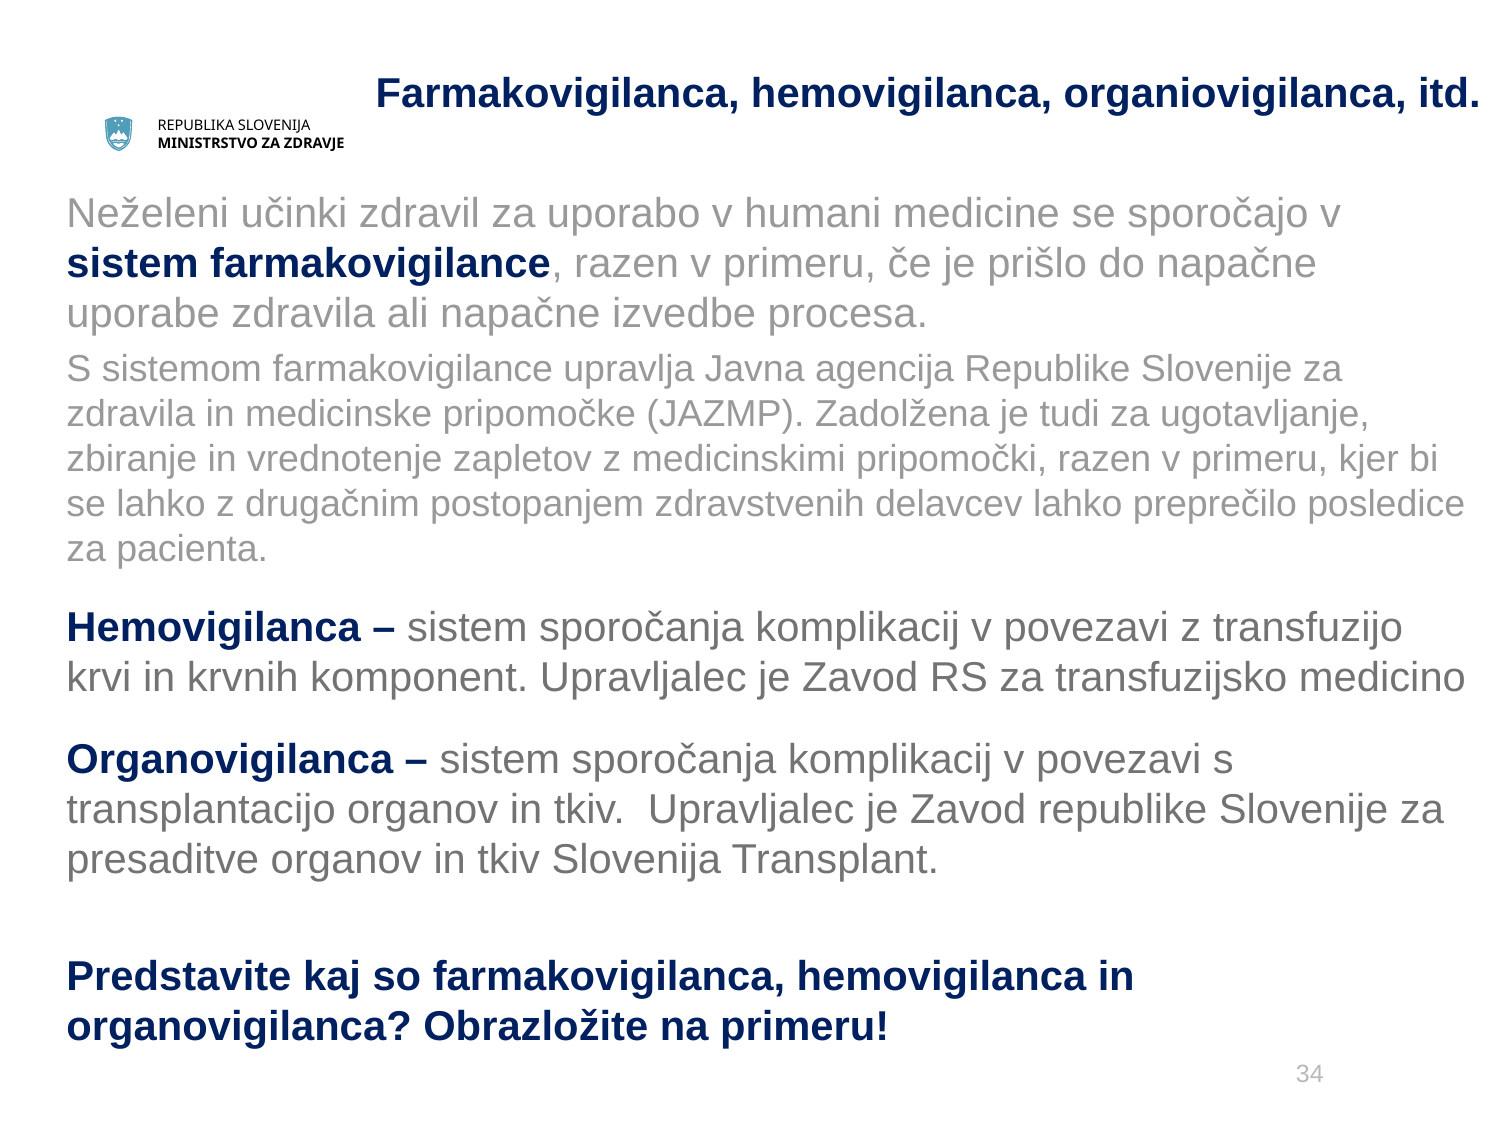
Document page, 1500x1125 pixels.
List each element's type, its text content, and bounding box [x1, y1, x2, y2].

list Neželeni učinki zdravil za uporabo v humani medicine se sporočajo v sistem farmakovigilance, razen v primeru, če je prišlo do napačne uporabe zdravila ali napačne izvedbe procesa. S sistemom farmakovigilance upravlja Javna agencija Republike Slovenije za zdravila in medicinske pripomočke (JAZMP). Zadolžena je tudi za ugotavljanje, zbiranje in vrednotenje zapletov z medicinskimi pripomočki, razen v primeru, kjer bi se lahko z drugačnim postopanjem zdravstvenih delavcev lahko preprečilo posledice za pacienta. Hemovigilanca – sistem sporočanja komplikacij v povezavi z transfuzijo krvi in krvnih komponent. Upravljalec je Zavod RS za transfuzijsko medicino Organovigilanca – sistem sporočanja komplikacij v povezavi s transplantacijo organov in tkiv. Upravljalec je Zavod republike Slovenije za presaditve organov in tkiv Slovenija Transplant. Predstavite kaj so farmakovigilanca, hemovigilanca in organovigilanca? Obrazložite na primeru! [66, 186, 1472, 1081]
text_box Farmakovigilanca, hemovigilanca, organiovigilanca, itd. [360, 58, 1500, 124]
slide_number 34 [1074, 1042, 1339, 1103]
